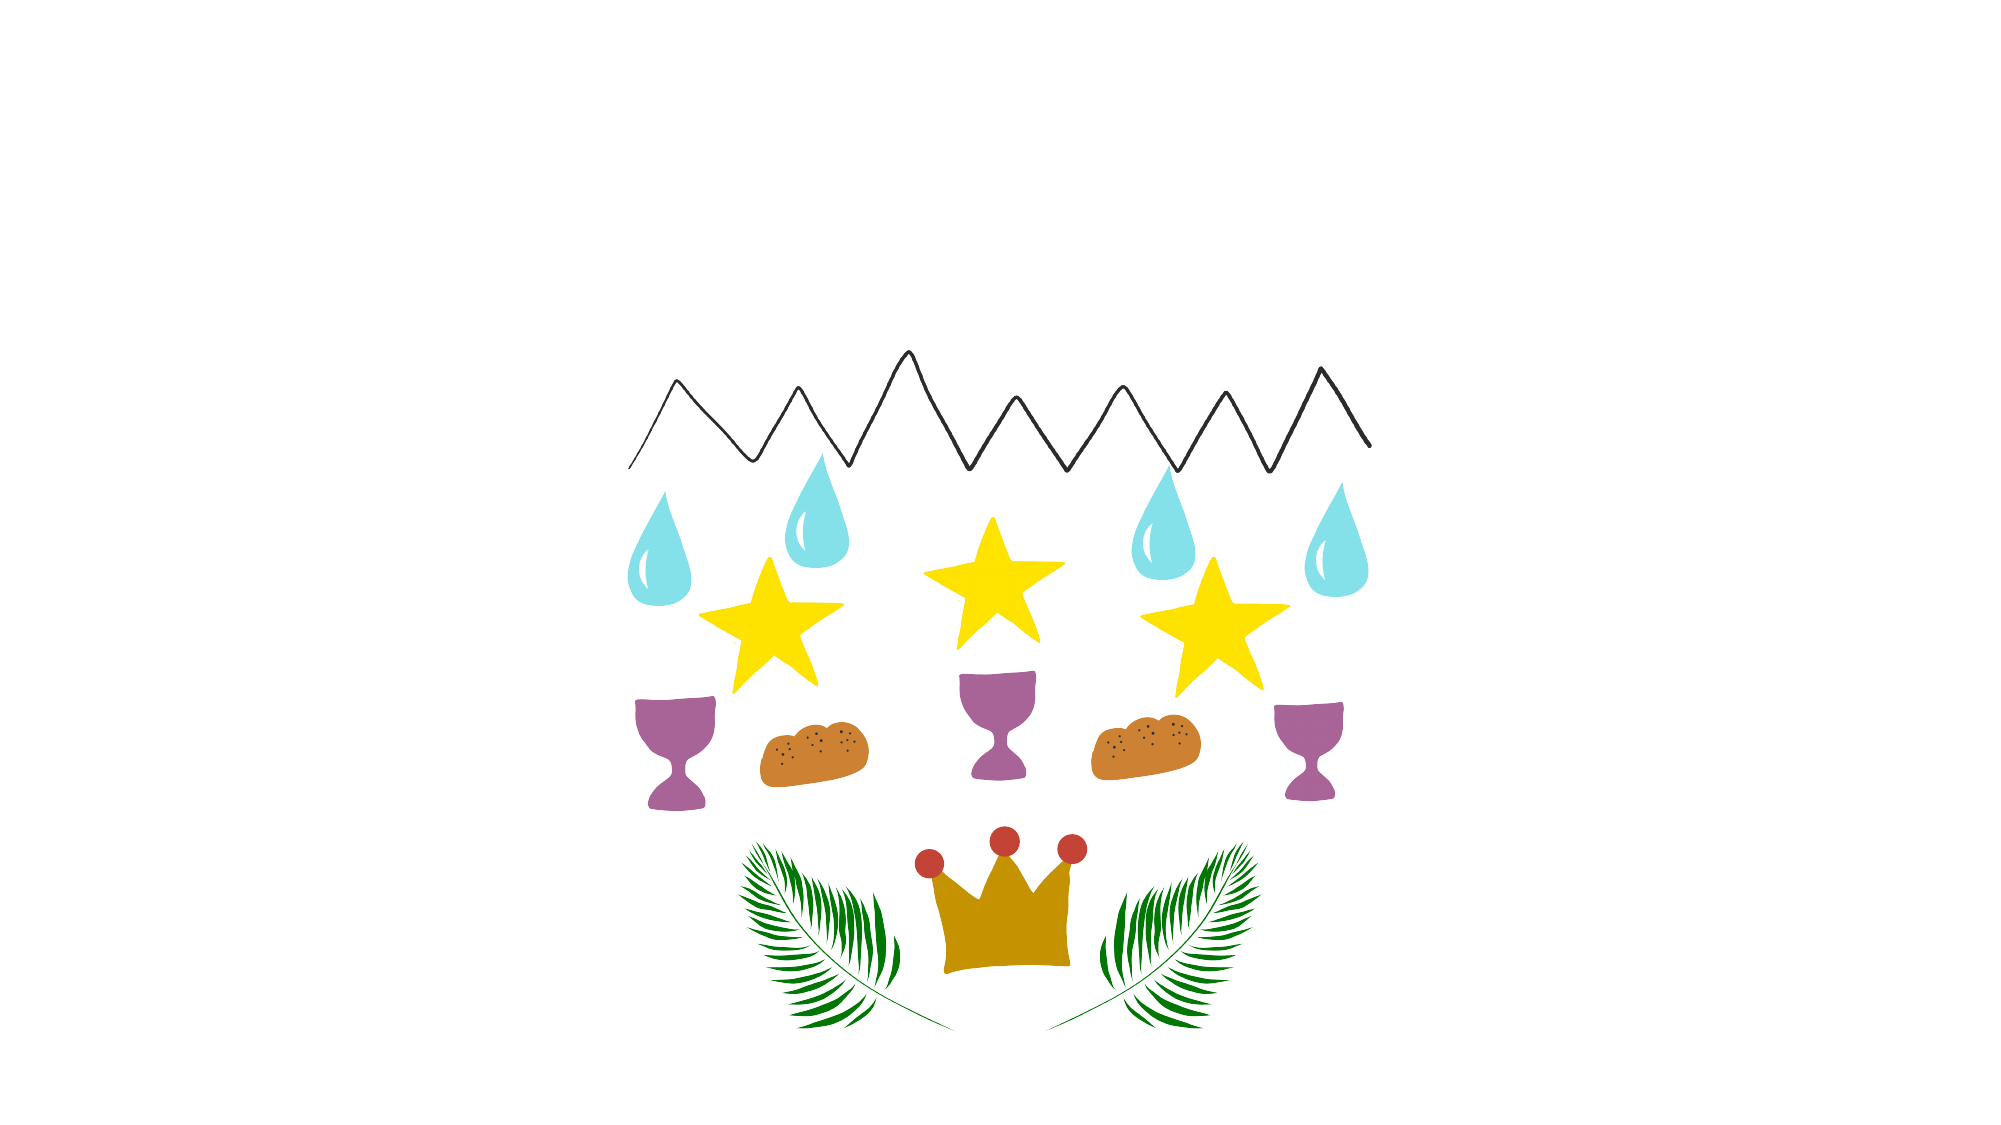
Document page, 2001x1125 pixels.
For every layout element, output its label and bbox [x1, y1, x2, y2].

picture [531, 122, 1474, 1078]
